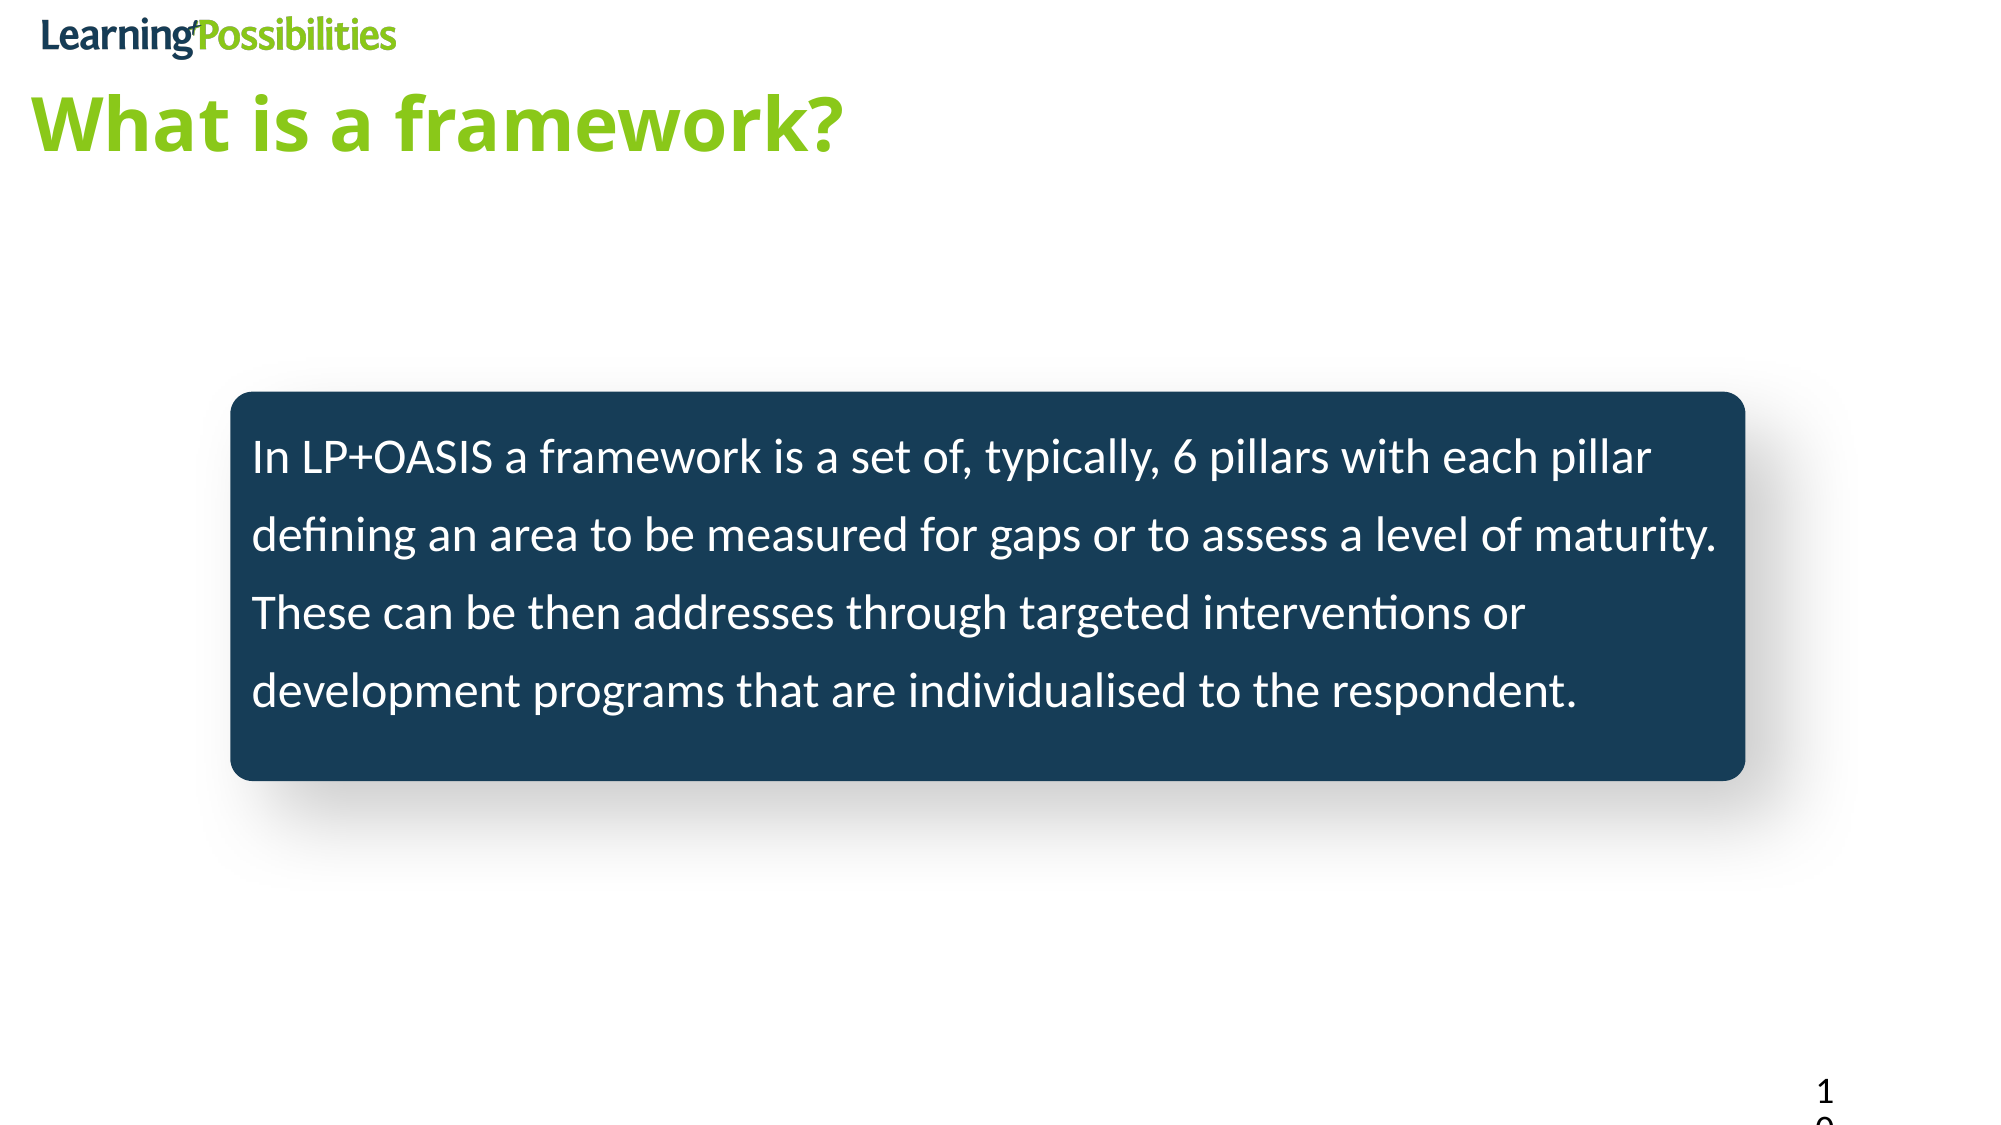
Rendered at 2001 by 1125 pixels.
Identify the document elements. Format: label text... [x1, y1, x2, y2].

text_box What is a framework? [16, 78, 1662, 175]
picture [42, 16, 396, 60]
text_box In LP+OASIS a framework is a set of, typically, 6 pillars with each pillar defining an area to be measured for gaps or to assess a level of maturity. These can be then addresses through targeted interventions or development programs that are individualised to the respondent. [229, 390, 1747, 783]
slide_number 10 [1800, 1058, 1863, 1103]
